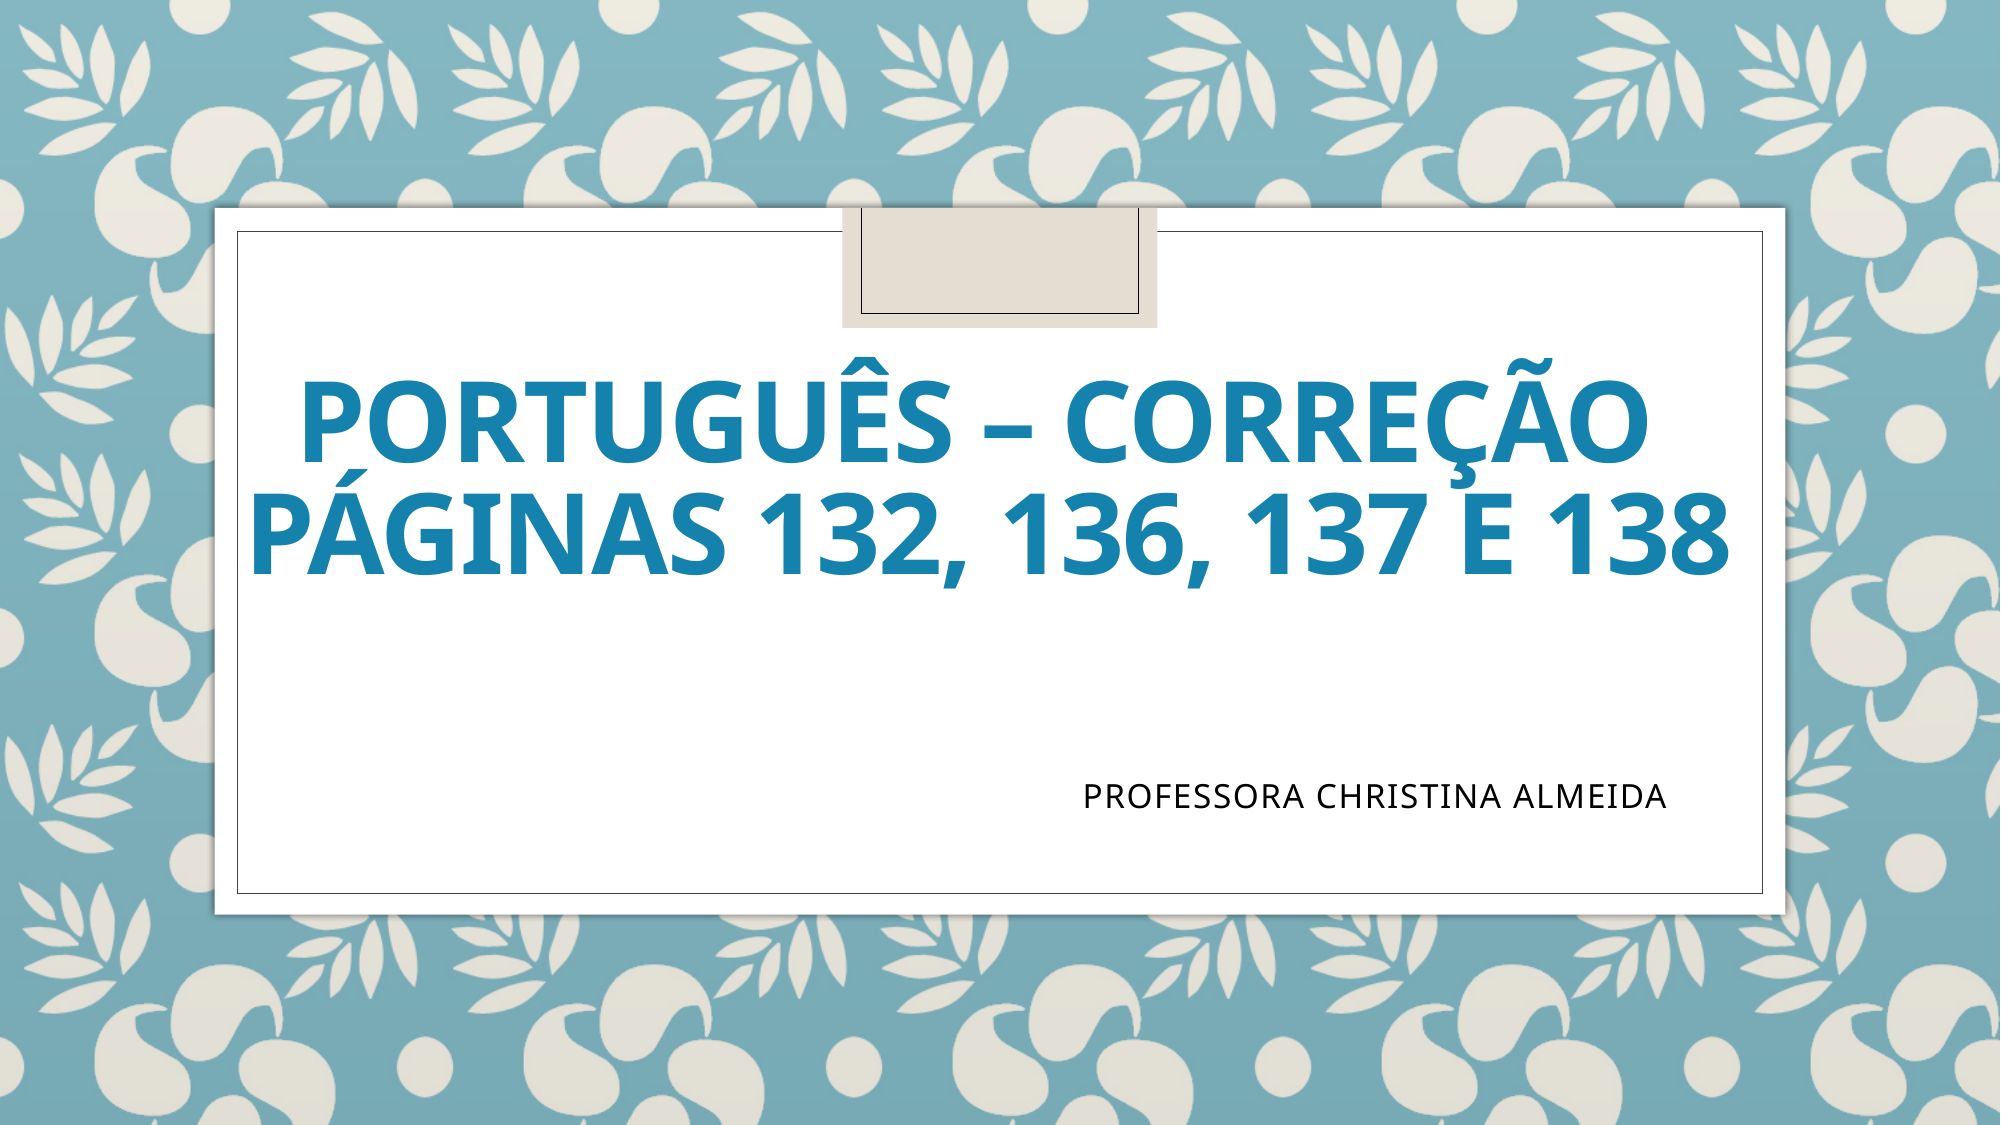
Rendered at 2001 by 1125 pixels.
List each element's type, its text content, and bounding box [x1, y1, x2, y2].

subtitle PROFESSORA CHRISTINA ALMEIDA [256, 768, 1745, 844]
title PORTUGUÊS – CORREÇÃO PÁGINAS 132, 136, 137 E 138 [60, 328, 1917, 642]
